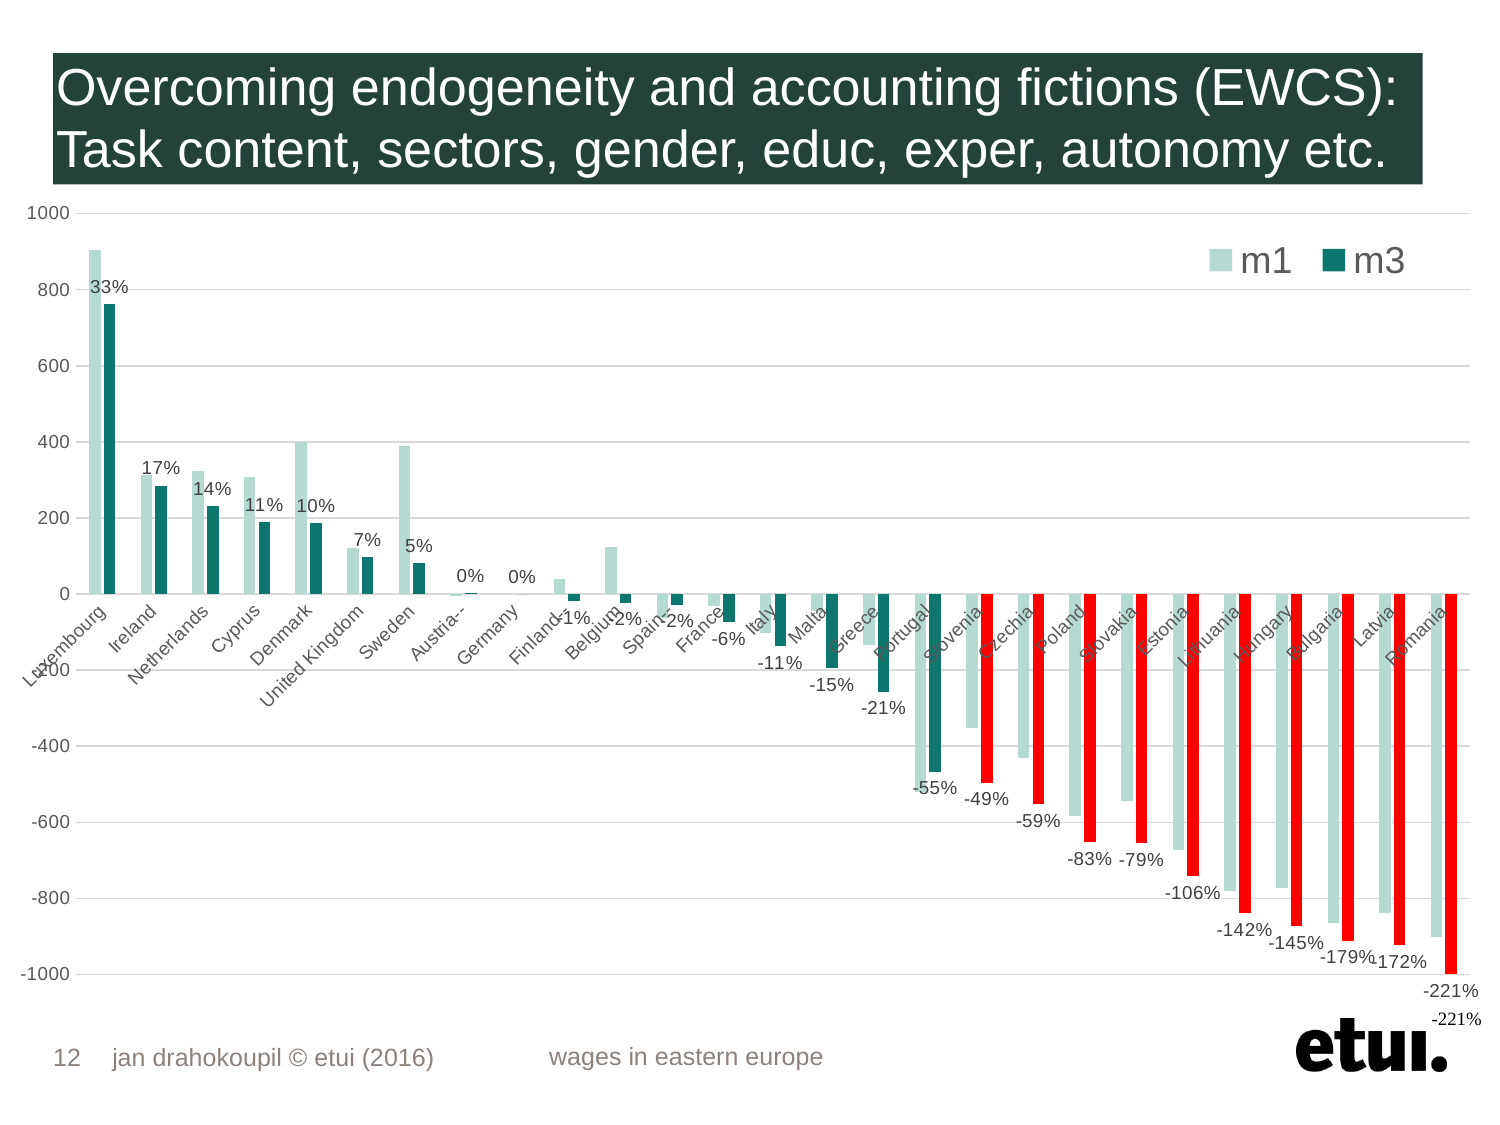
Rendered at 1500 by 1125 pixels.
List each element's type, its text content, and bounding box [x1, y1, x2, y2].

chart [0, 184, 1500, 1072]
title Overcoming endogeneity and accounting fictions (EWCS): Task content, sectors, gender, educ, exper, autonomy etc. [53, 53, 1423, 184]
